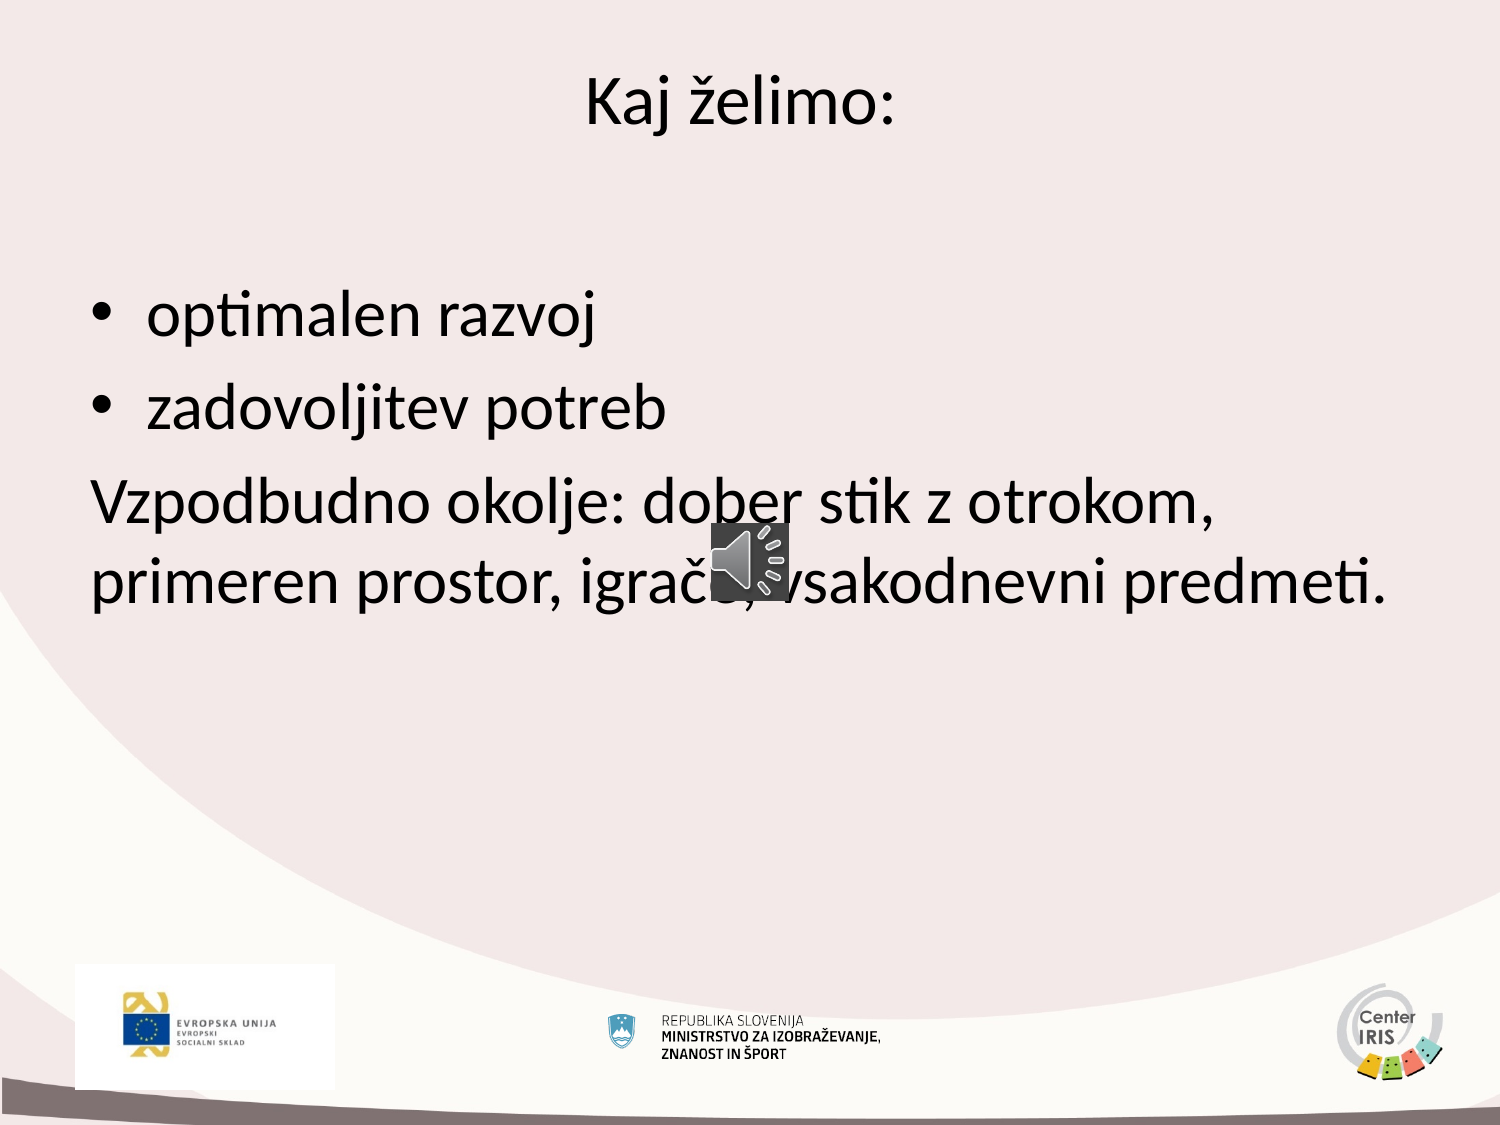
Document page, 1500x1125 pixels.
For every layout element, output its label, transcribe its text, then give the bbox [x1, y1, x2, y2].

title Kaj želimo: [75, 45, 1425, 233]
list optimalen razvoj zadovoljitev potreb Vzpodbudno okolje: dober stik z otrokom, primeren prostor, igrače, vsakodnevni predmeti. [75, 262, 1425, 1005]
picture [0, 0, 1500, 1125]
